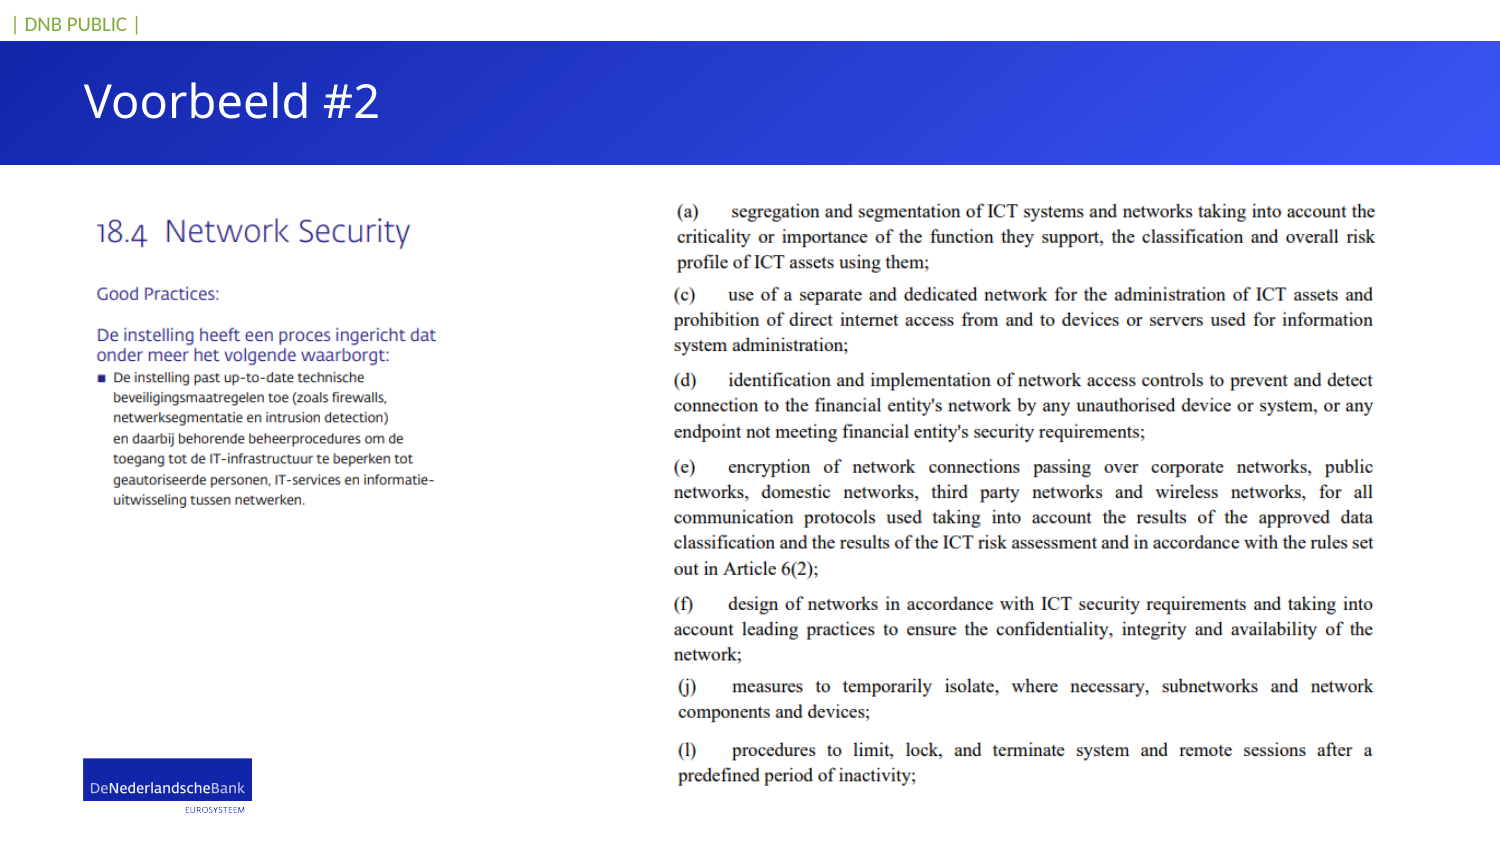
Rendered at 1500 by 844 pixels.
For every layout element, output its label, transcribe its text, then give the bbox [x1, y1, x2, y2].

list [92, 211, 445, 508]
picture [671, 669, 1383, 729]
picture [671, 192, 1383, 275]
picture [671, 733, 1383, 788]
title Voorbeeld #2 [83, 71, 1417, 132]
picture [671, 282, 1383, 666]
picture [76, 751, 259, 820]
